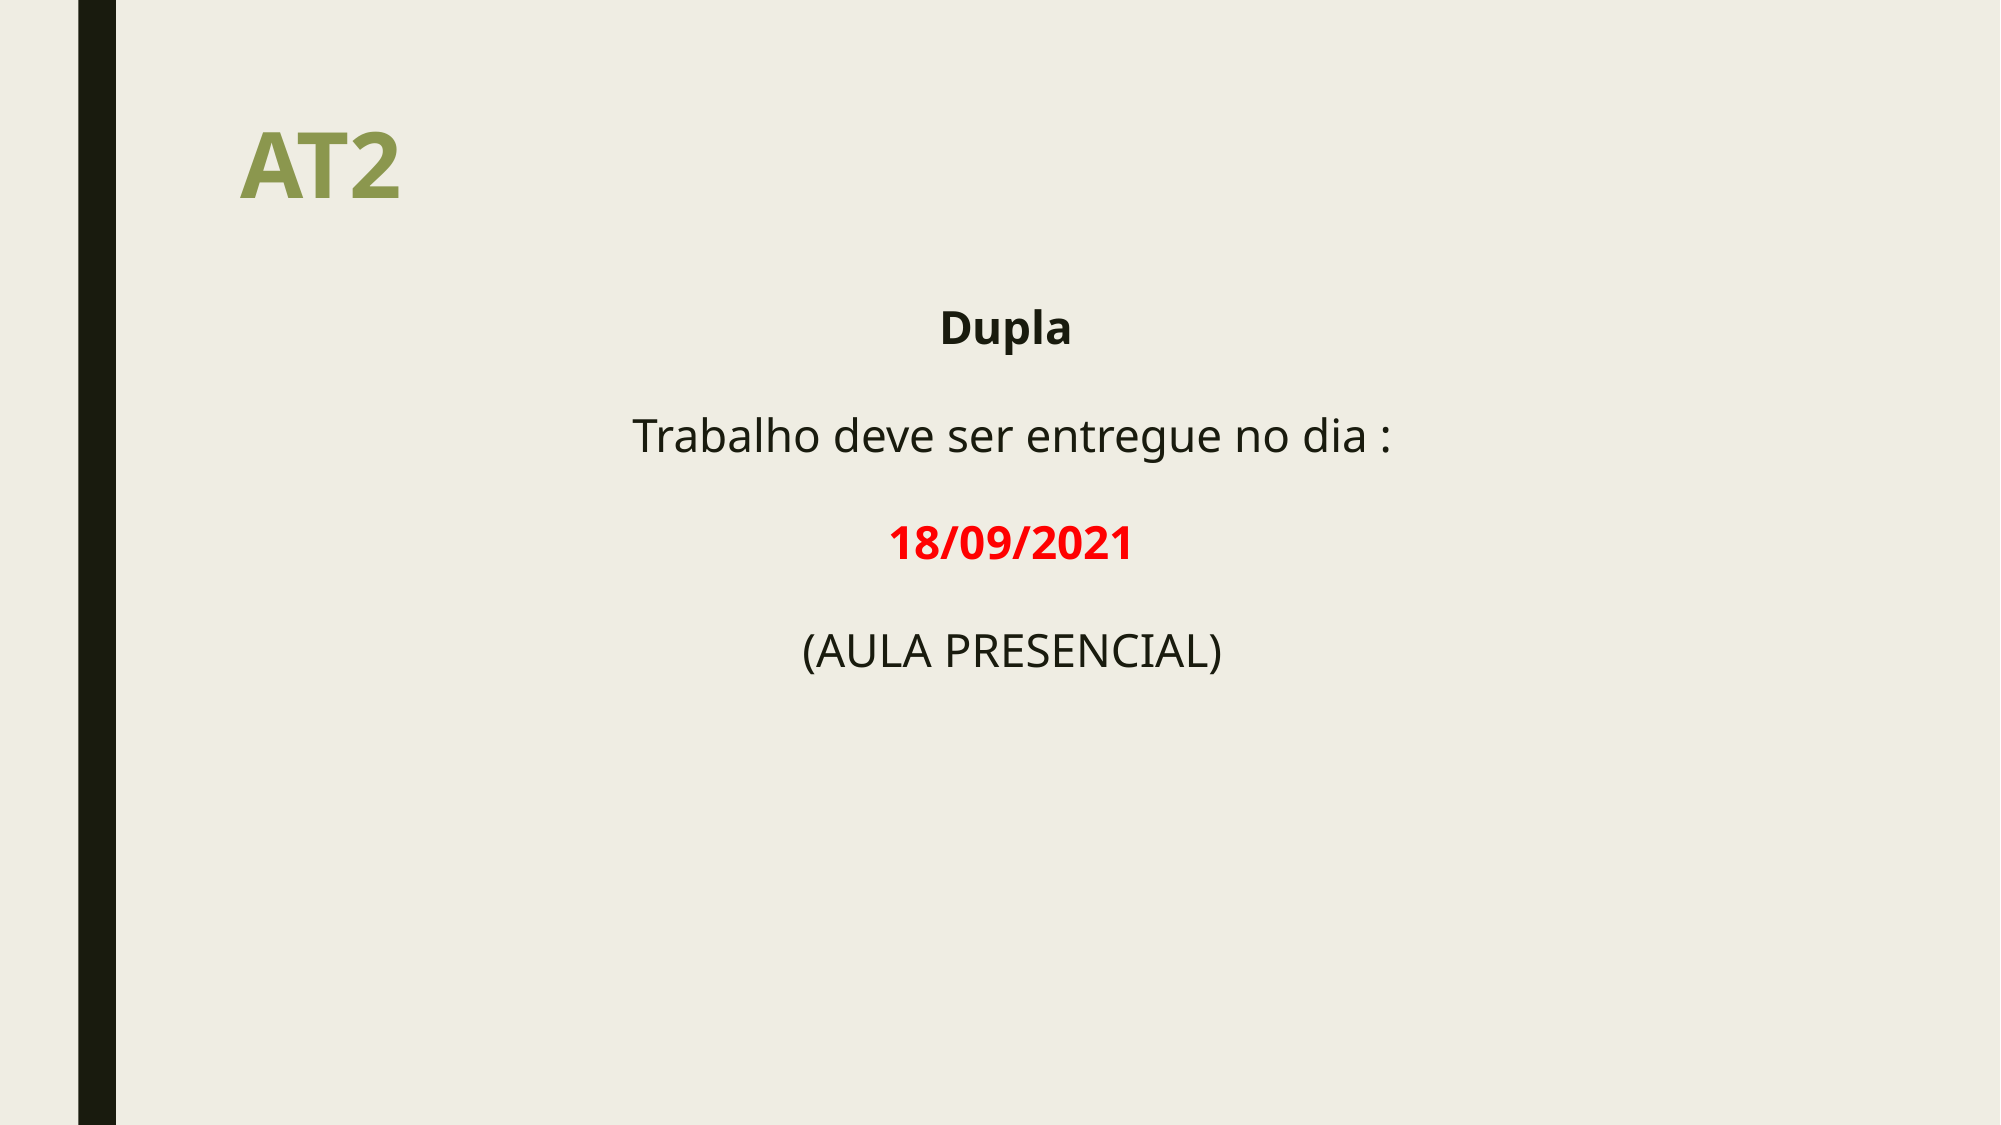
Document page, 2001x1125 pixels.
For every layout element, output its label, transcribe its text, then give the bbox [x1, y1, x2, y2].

title AT2 [225, 112, 1800, 264]
list Dupla Trabalho deve ser entregue no dia : 18/09/2021 (AULA PRESENCIAL) [225, 264, 1800, 963]
